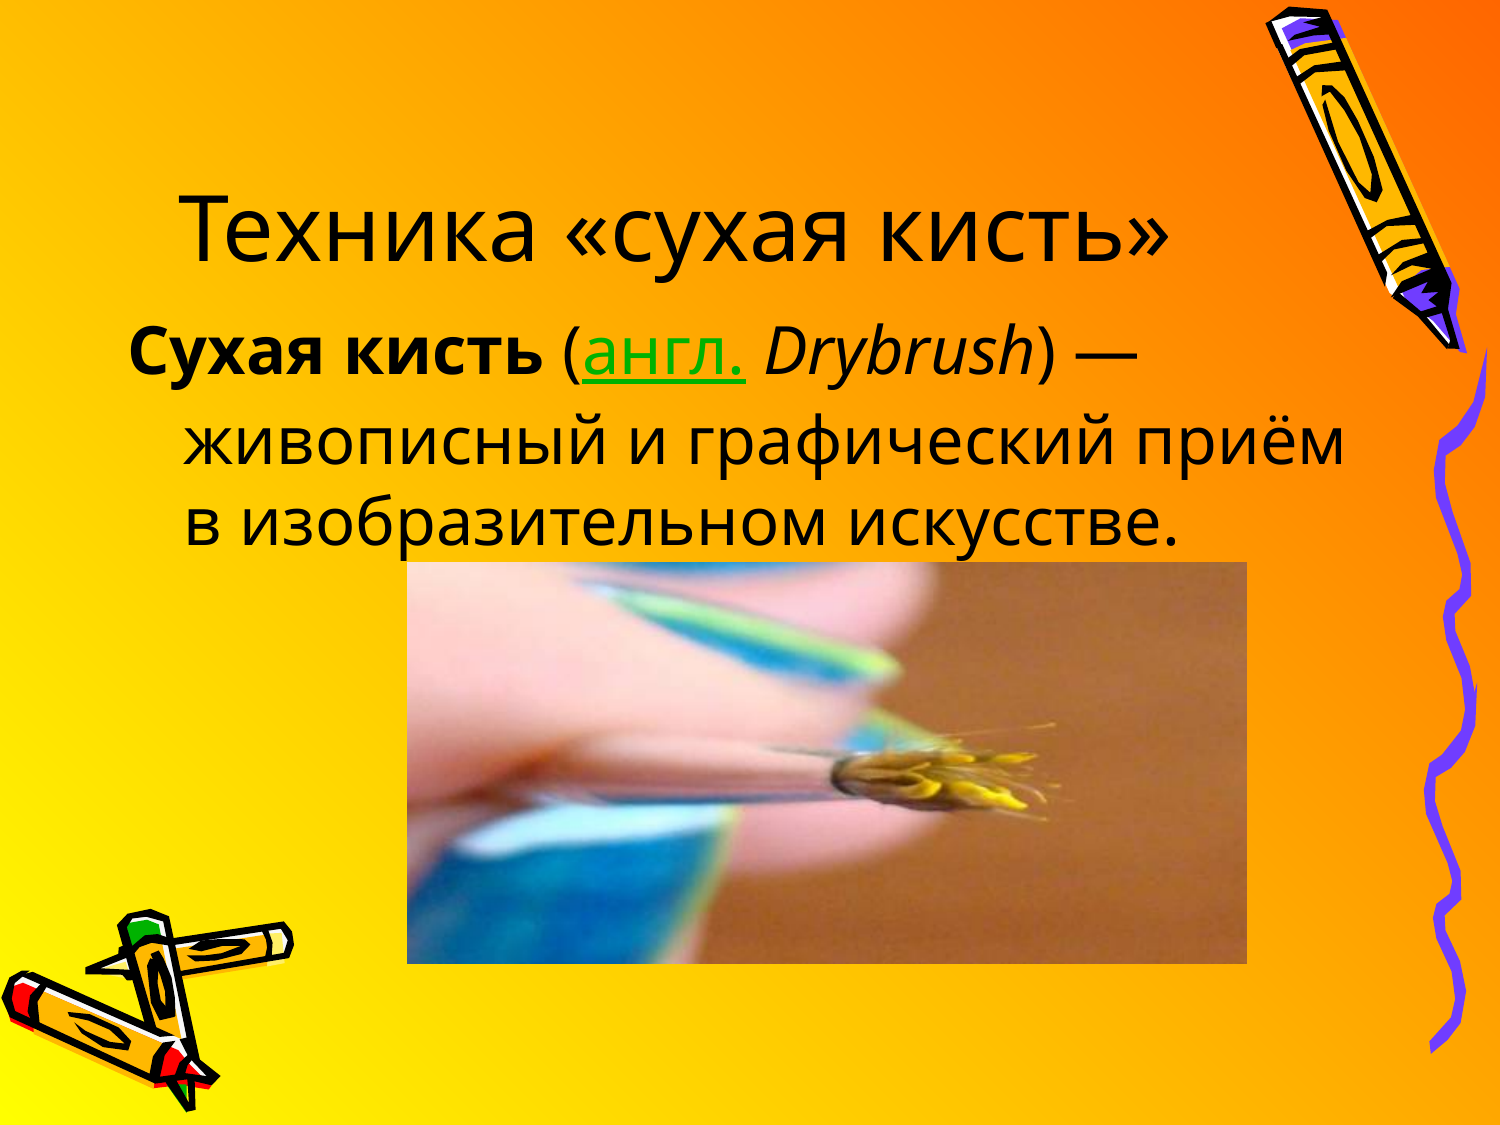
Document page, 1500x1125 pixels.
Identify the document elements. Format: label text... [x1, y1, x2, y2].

title Техника «сухая кисть» [112, 24, 1240, 288]
list Сухая кисть (англ. Drybrush) — живописный и графический приём в изобразительном искусстве. [112, 299, 1376, 901]
picture [407, 562, 1247, 965]
picture [501, 864, 514, 868]
